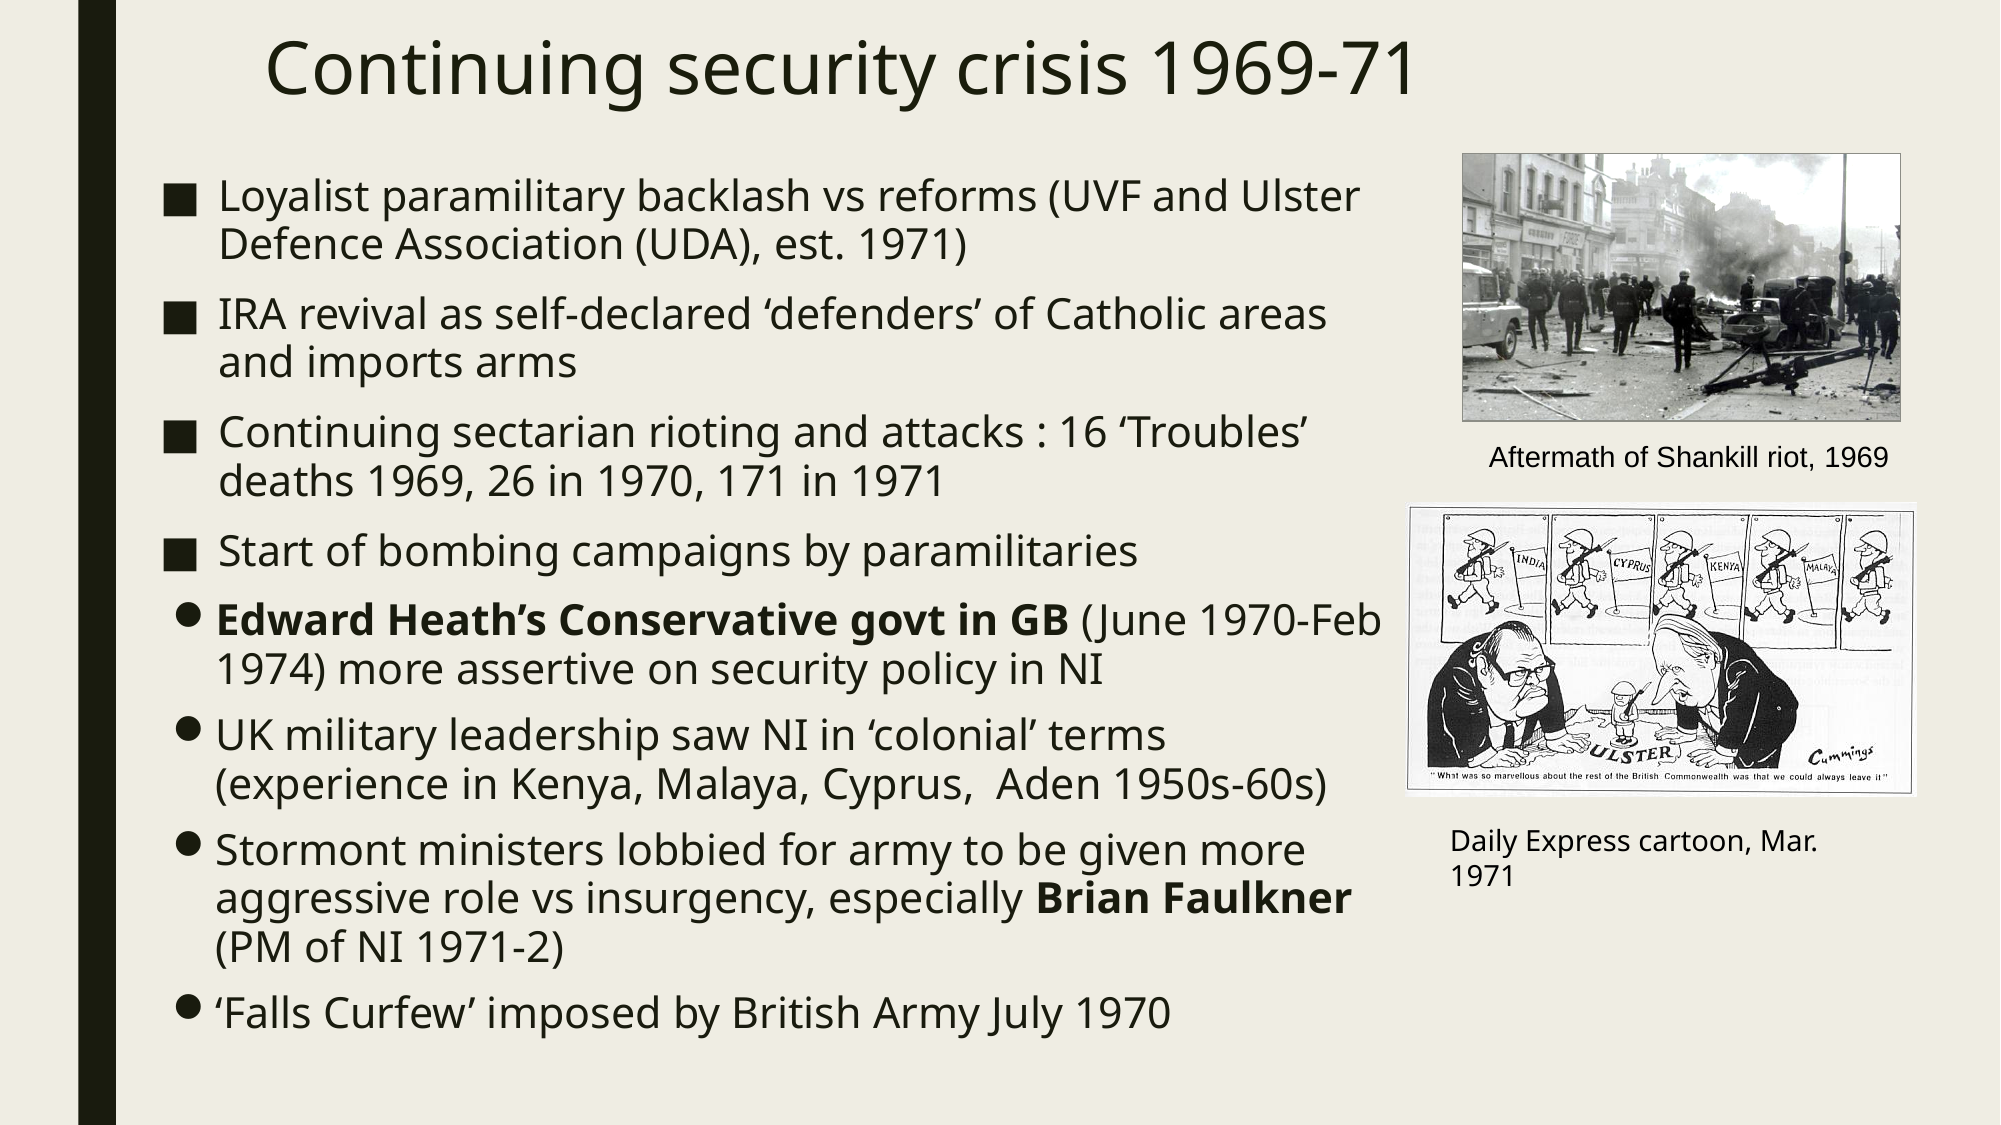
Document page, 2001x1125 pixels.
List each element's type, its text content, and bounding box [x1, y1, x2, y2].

list Loyalist paramilitary backlash vs reforms (UVF and Ulster Defence Association (UDA), est. 1971) IRA revival as self-declared ‘defenders’ of Catholic areas and imports arms Continuing sectarian rioting and attacks : 16 ‘Troubles’ deaths 1969, 26 in 1970, 171 in 1971 Start of bombing campaigns by paramilitaries Edward Heath’s Conservative govt in GB (June 1970-Feb 1974) more assertive on security policy in NI UK military leadership saw NI in ‘colonial’ terms (experience in Kenya, Malaya, Cyprus, Aden 1950s-60s) Stormont ministers lobbied for army to be given more aggressive role vs insurgency, especially Brian Faulkner (PM of NI 1971-2) ‘Falls Curfew’ imposed by British Army July 1970 [144, 164, 1409, 1048]
text_box Daily Express cartoon, Mar. 1971 [1435, 814, 1896, 900]
text_box Aftermath of Shankill riot, 1969 [1474, 431, 1932, 481]
title Continuing security crisis 1969-71 [249, 24, 1682, 165]
picture [1463, 154, 1900, 421]
picture [1405, 502, 1917, 797]
